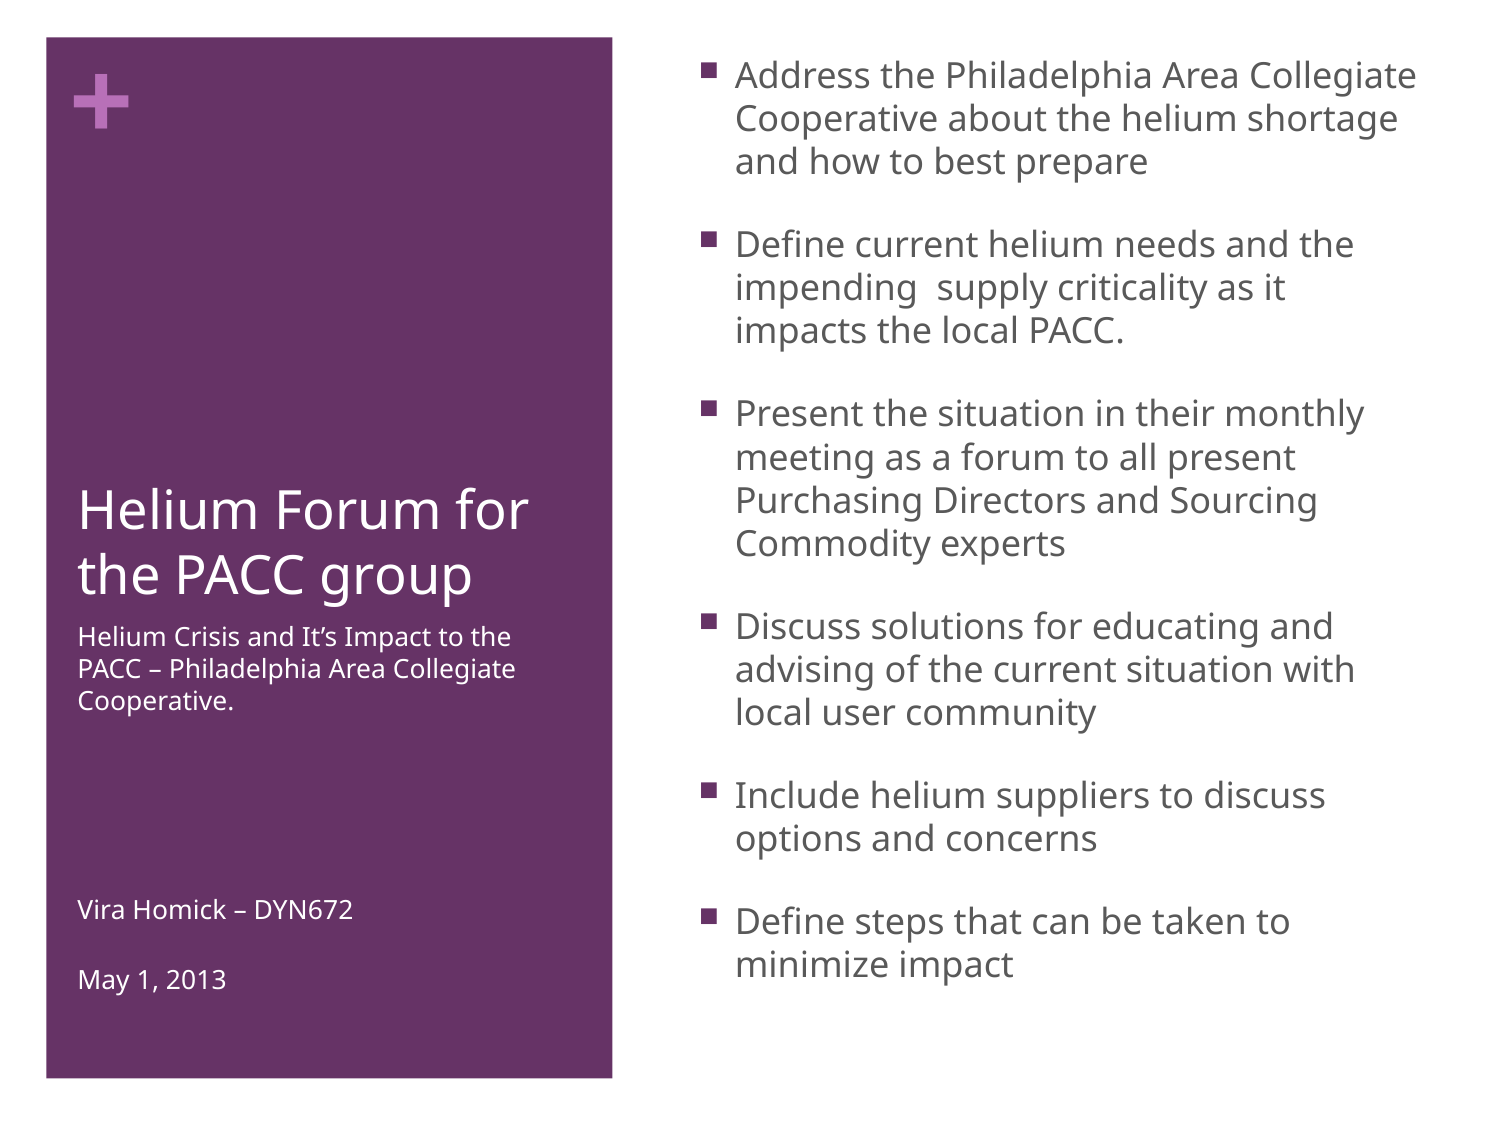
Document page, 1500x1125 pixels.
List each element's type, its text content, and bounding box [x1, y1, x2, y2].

list Address the Philadelphia Area Collegiate Cooperative about the helium shortage and how to best prepare Define current helium needs and the impending supply criticality as it impacts the local PACC. Present the situation in their monthly meeting as a forum to all present Purchasing Directors and Sourcing Commodity experts Discuss solutions for educating and advising of the current situation with local user community Include helium suppliers to discuss options and concerns Define steps that can be taken to minimize impact [683, 44, 1438, 1005]
title Helium Forum for the PACC group [62, 421, 597, 612]
list Helium Crisis and It’s Impact to the PACC – Philadelphia Area Collegiate Cooperative. Vira Homick – DYN672 May 1, 2013 [62, 612, 597, 1005]
